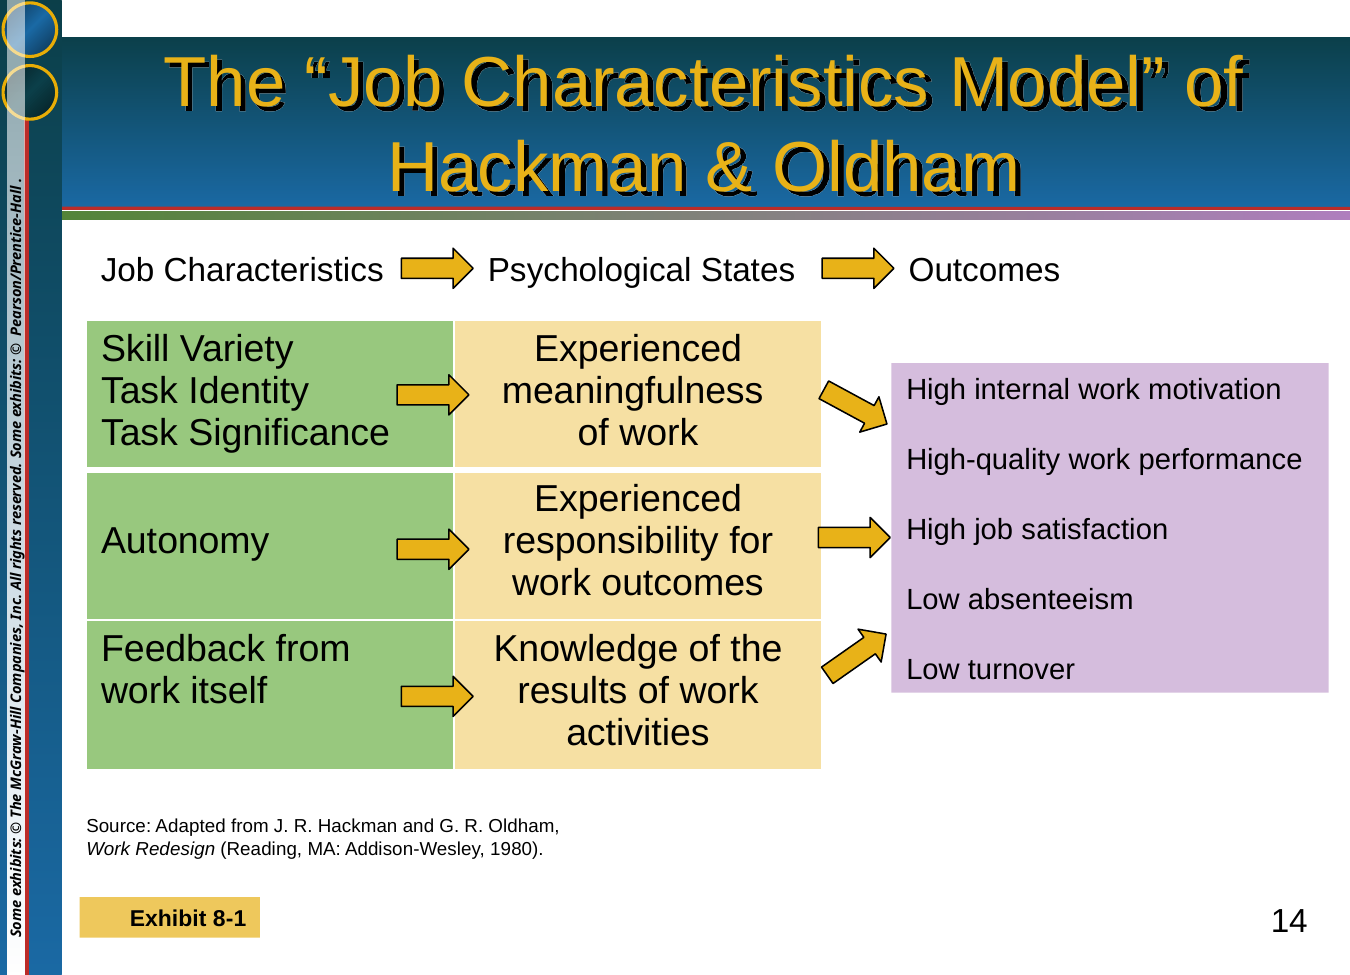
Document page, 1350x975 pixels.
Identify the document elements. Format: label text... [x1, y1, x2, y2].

title The “Job Characteristics Model” of Hackman & Oldham [58, 39, 1350, 202]
text_box Psychological States [473, 240, 825, 296]
text_box [397, 374, 469, 415]
text_box Source: Adapted from J. R. Hackman and G. R. Oldham, Work Redesign (Reading, MA: Addison-Wesley, 1980). [86, 813, 604, 859]
table_header Experienced meaningfulness of work [455, 321, 821, 467]
table_cell Feedback from work itself [87, 621, 453, 769]
text_box [822, 248, 894, 289]
text_box High internal work motivation High-quality work performance High job satisfaction Low absenteeism Low turnover [891, 363, 1329, 693]
text_box [818, 517, 891, 558]
table_cell Experienced responsibility for work outcomes [455, 473, 821, 619]
text_box [821, 629, 887, 684]
table_cell Autonomy [87, 473, 453, 619]
table_header Skill Variety Task Identity Task Significance [87, 321, 453, 467]
text_box Job Characteristics [86, 240, 433, 296]
text_box Outcomes [893, 240, 1310, 296]
text_box [397, 529, 469, 570]
text_box [819, 380, 887, 433]
text_box [401, 248, 474, 289]
text_box Exhibit 8-1 [79, 897, 260, 938]
text_box [401, 676, 474, 717]
table_cell Knowledge of the results of work activities [455, 621, 821, 769]
